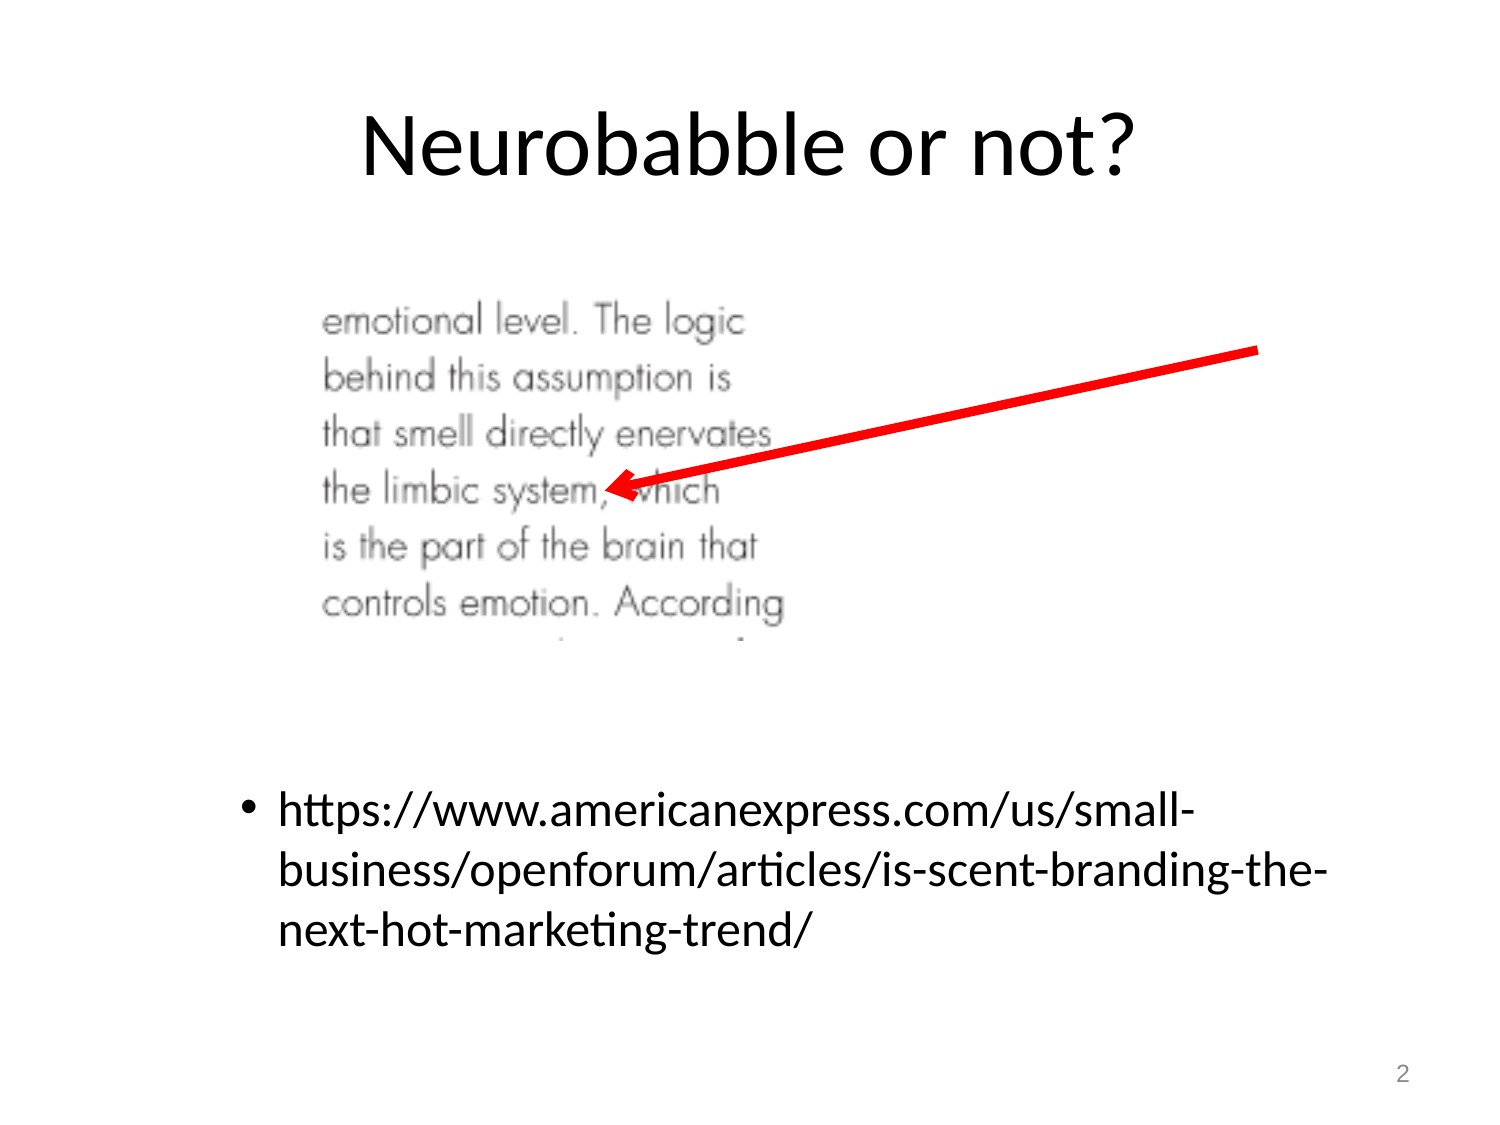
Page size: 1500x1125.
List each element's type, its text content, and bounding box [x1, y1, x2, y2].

picture [296, 283, 845, 642]
slide_number 2 [1074, 1042, 1425, 1103]
list https://www.americanexpress.com/us/small-business/openforum/articles/is-scent-branding-the-next-hot-marketing-trend/ [75, 768, 1425, 1005]
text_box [604, 349, 1258, 491]
title Neurobabble or not? [75, 45, 1425, 233]
